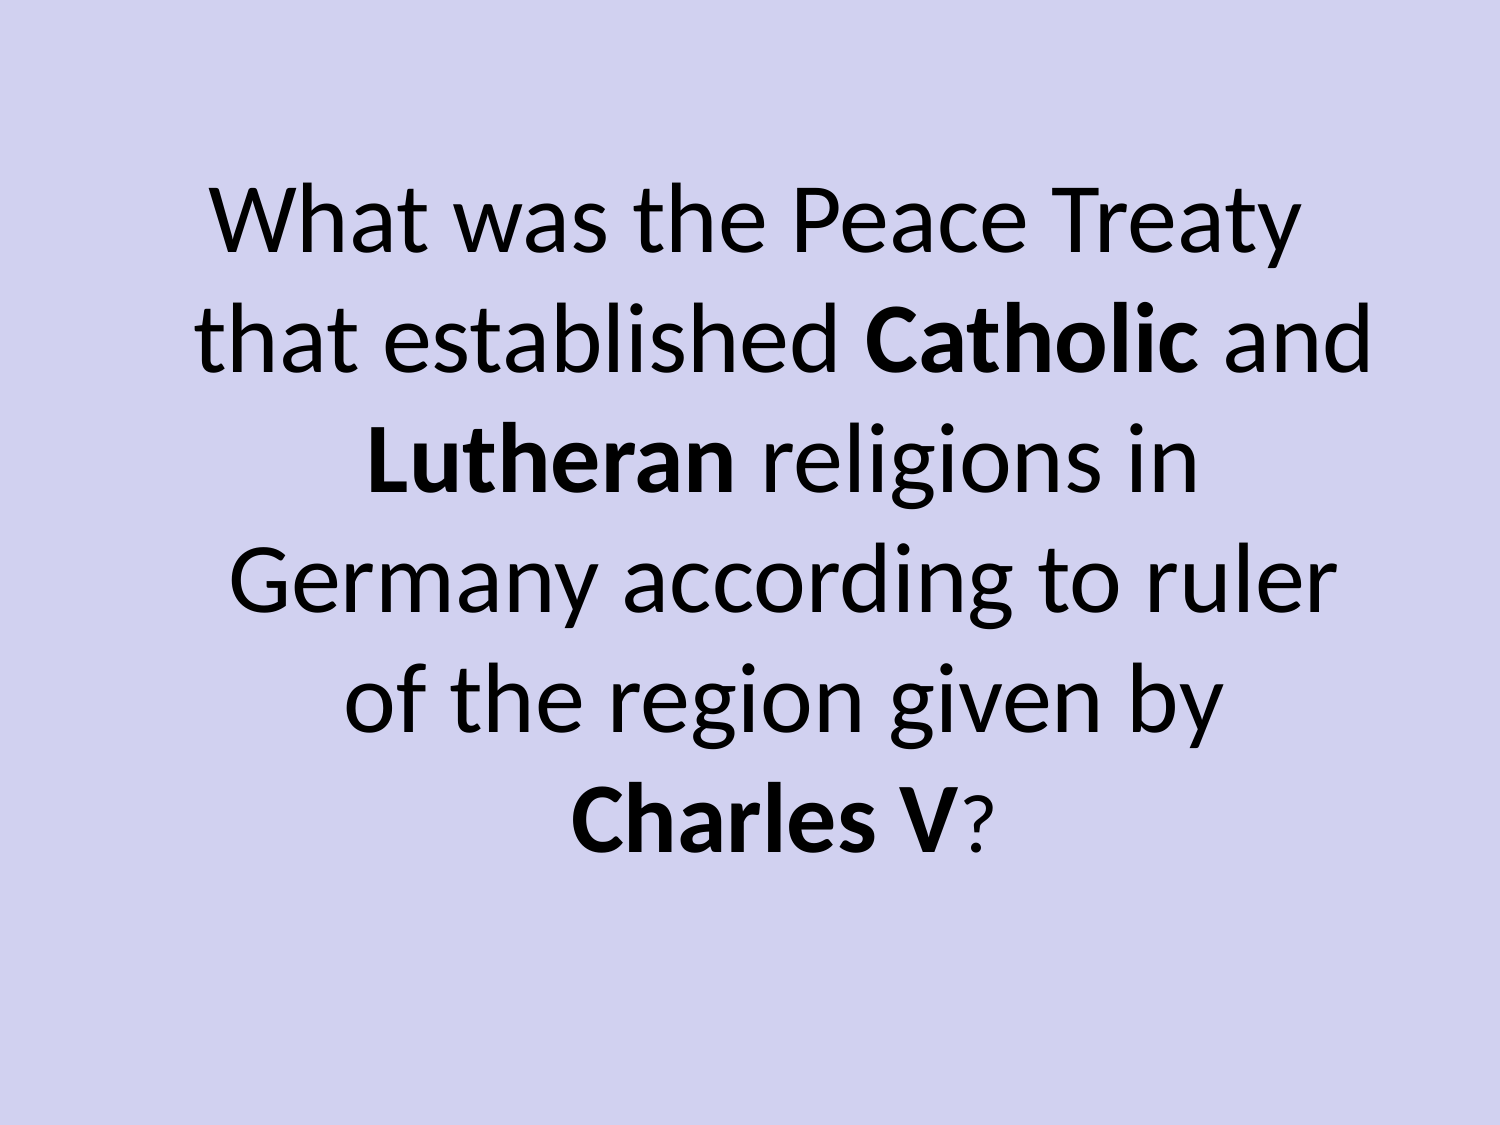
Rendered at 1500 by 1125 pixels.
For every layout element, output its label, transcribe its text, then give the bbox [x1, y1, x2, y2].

title What was the Peace Treaty that established Catholic and Lutheran religions in Germany according to ruler of the region given by Charles V? [112, 350, 1400, 875]
